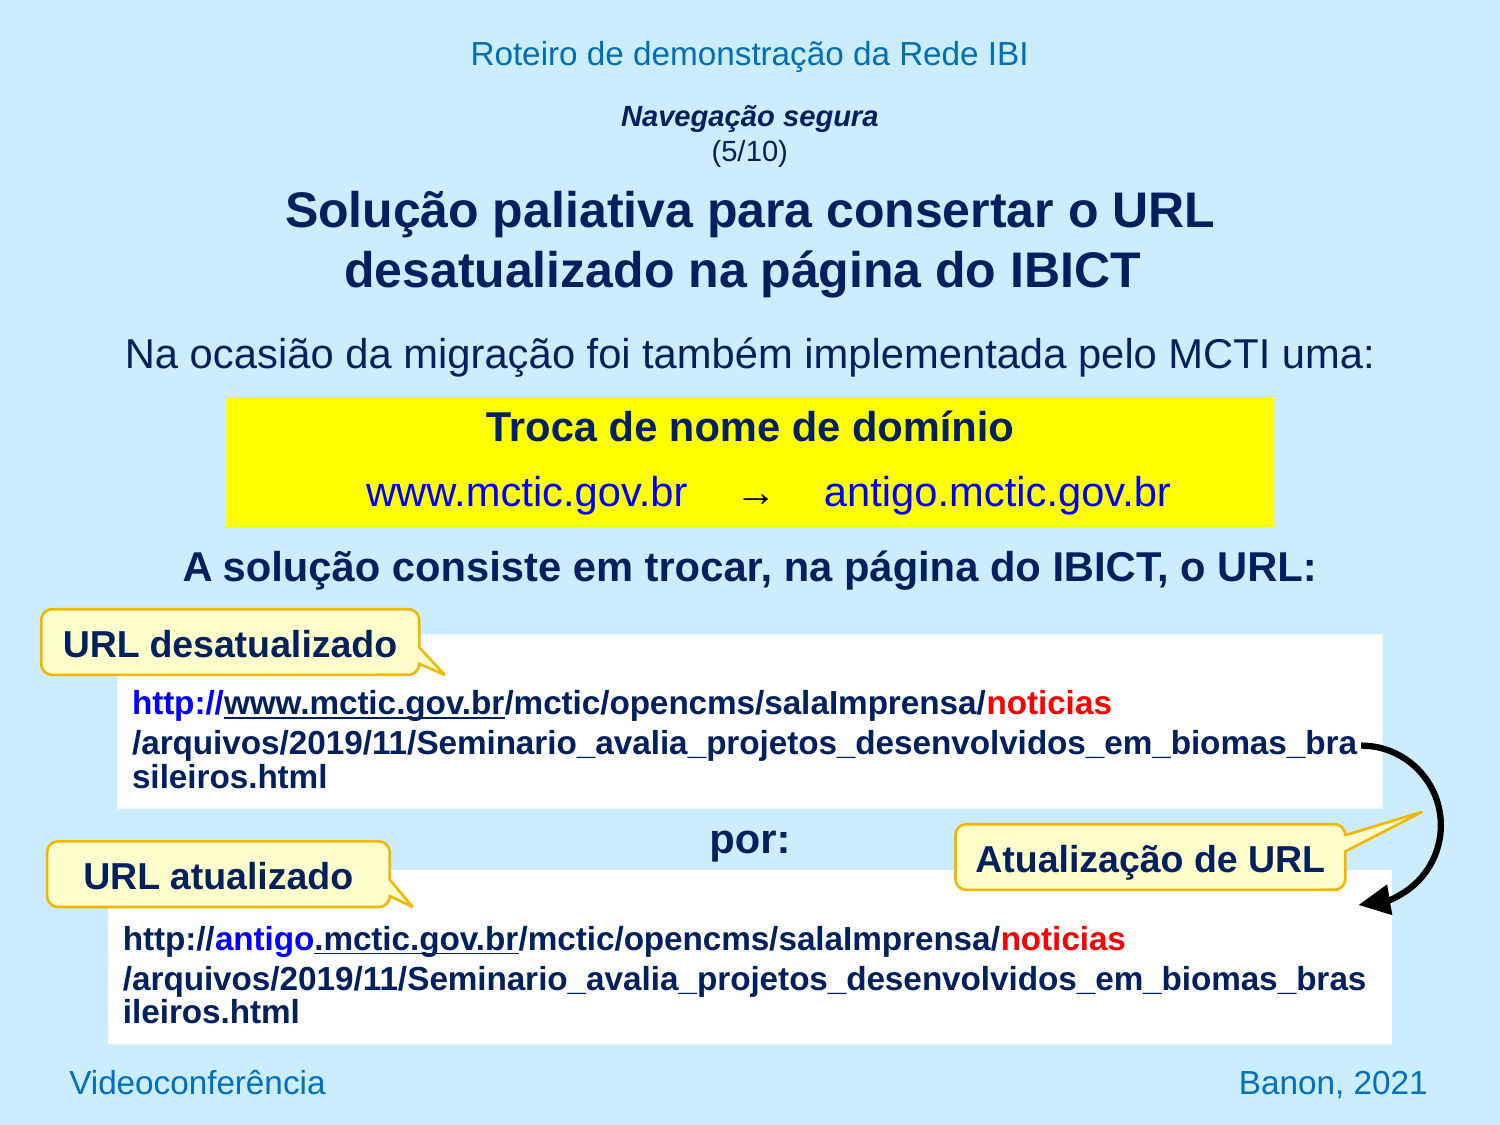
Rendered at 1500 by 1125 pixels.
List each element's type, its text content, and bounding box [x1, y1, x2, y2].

text_box [1358, 745, 1441, 914]
text_box Roteiro de demonstração da Rede IBI [0, 24, 1500, 80]
text_box Na ocasião da migração foi também implementada pelo MCTI uma: [108, 319, 1392, 384]
text_box por: [631, 804, 869, 870]
text_box URL atualizado [47, 841, 413, 908]
table_cell www.mctic.gov.br [226, 462, 703, 527]
table_cell → [703, 462, 809, 527]
table_cell antigo.mctic.gov.br [809, 462, 1274, 527]
table_header Troca de nome de domínio [226, 397, 1274, 462]
text_box Navegação segura (5/10) Solução paliativa para consertar o URL desatualizado na página do IBICT [218, 90, 1282, 319]
text_box Videoconferência Banon, 2021 [0, 1049, 1500, 1113]
text_box http://www.mctic.gov.br/mctic/opencms/salaImprensa/noticias/arquivos/2019/11/Seminario_avalia_projetos_desenvolvidos_em_biomas_brasileiros.html [117, 634, 1383, 809]
text_box A solução consiste em trocar, na página do IBICT, o URL: [141, 532, 1359, 598]
text_box Atualização de URL [955, 811, 1423, 890]
text_box http://antigo.mctic.gov.br/mctic/opencms/salaImprensa/noticias/arquivos/2019/11/Seminario_avalia_projetos_desenvolvidos_em_biomas_brasileiros.html [108, 870, 1392, 1045]
text_box URL desatualizado [41, 609, 445, 675]
